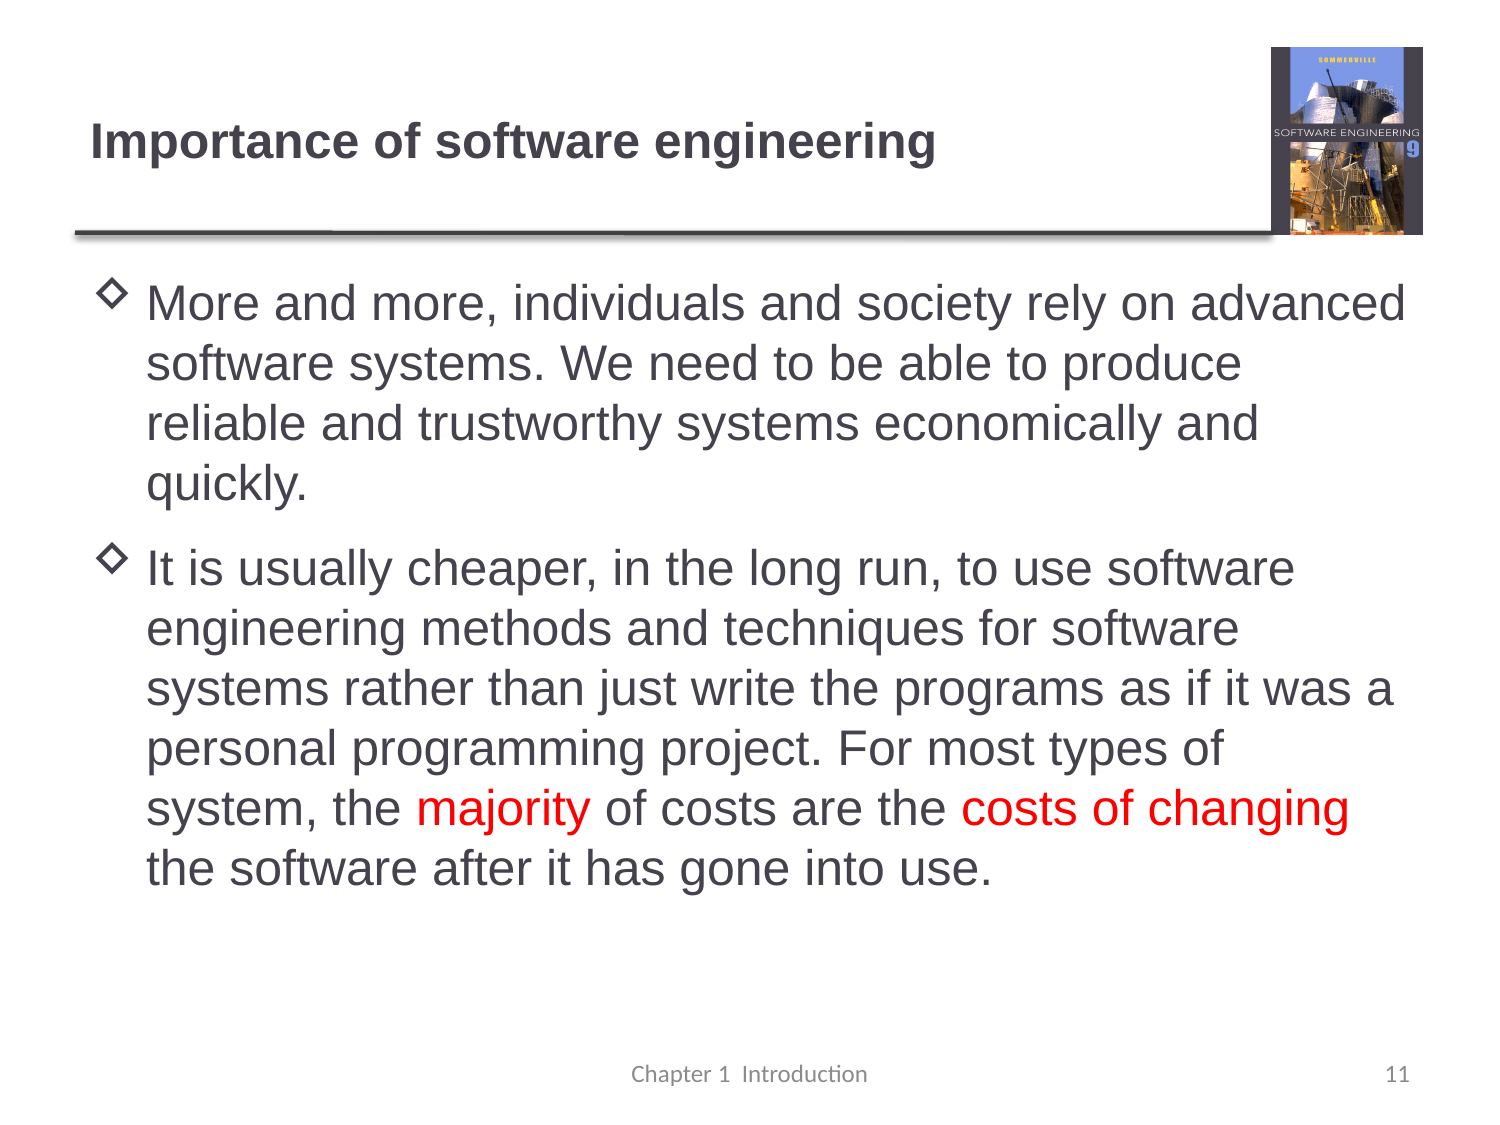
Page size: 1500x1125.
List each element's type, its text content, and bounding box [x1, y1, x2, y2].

picture [1272, 47, 1423, 235]
footer Chapter 1 Introduction [512, 1042, 988, 1103]
list More and more, individuals and society rely on advanced software systems. We need to be able to produce reliable and trustworthy systems economically and quickly. It is usually cheaper, in the long run, to use software engineering methods and techniques for software systems rather than just write the programs as if it was a personal programming project. For most types of system, the majority of costs are the costs of changing the software after it has gone into use. [75, 262, 1425, 1005]
slide_number 11 [1074, 1042, 1425, 1103]
title Importance of software engineering [74, 44, 1272, 233]
